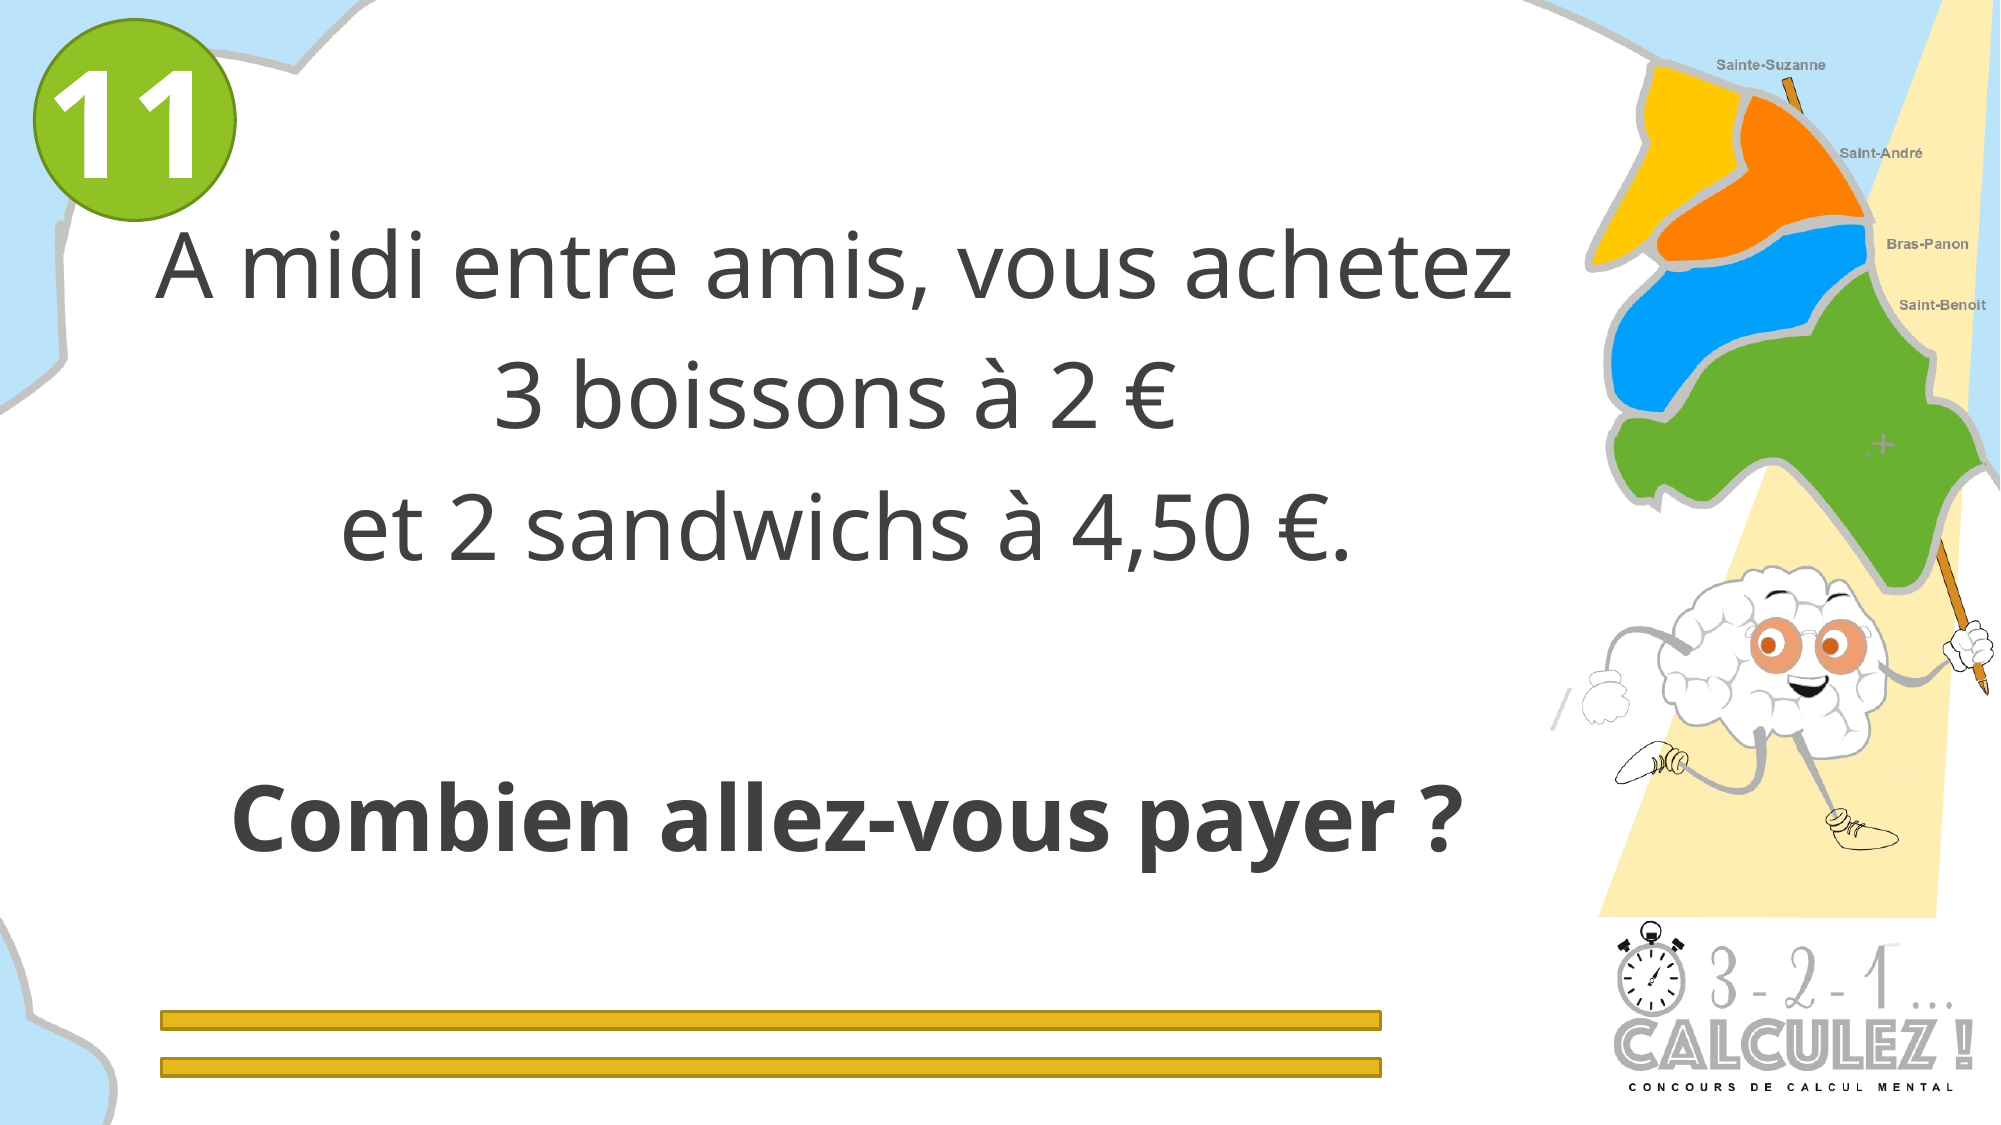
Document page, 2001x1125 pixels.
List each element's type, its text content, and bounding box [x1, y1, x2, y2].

text_box [160, 1010, 1382, 1031]
text_box [160, 1057, 1382, 1078]
list A midi entre amis, vous achetez 3 boissons à 2 € et 2 sandwichs à 4,50 €. Combien allez-vous payer ? [27, 128, 1668, 948]
picture [0, 0, 2001, 1125]
text_box [103, 217, 167, 222]
text_box 11 [30, 21, 232, 217]
text_box [232, 89, 237, 151]
